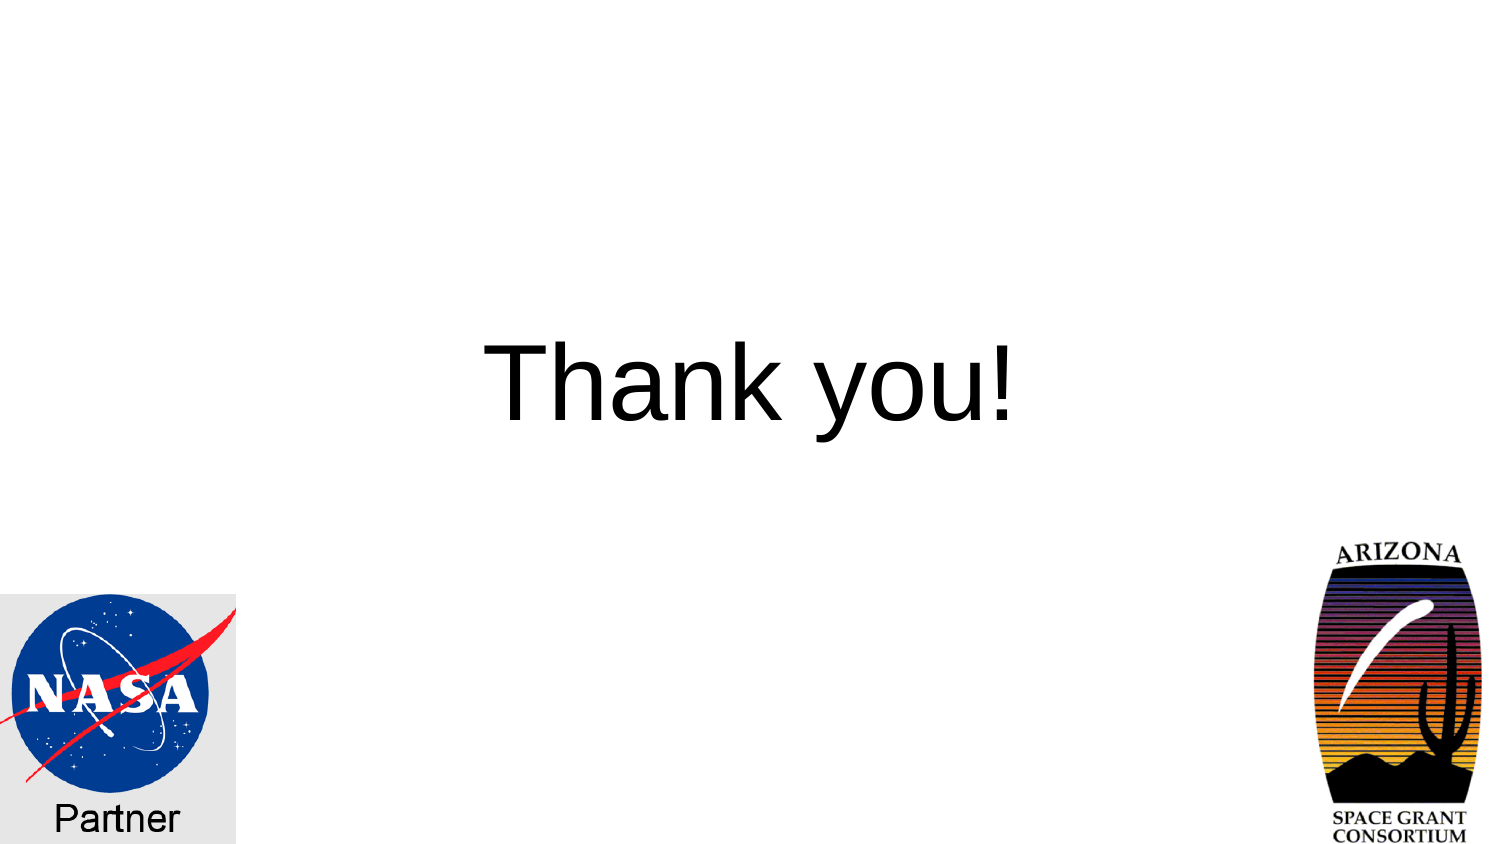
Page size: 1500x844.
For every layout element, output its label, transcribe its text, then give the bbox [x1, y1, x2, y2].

picture [0, 594, 237, 844]
picture [1293, 529, 1500, 844]
title Thank you! [51, 122, 1449, 459]
